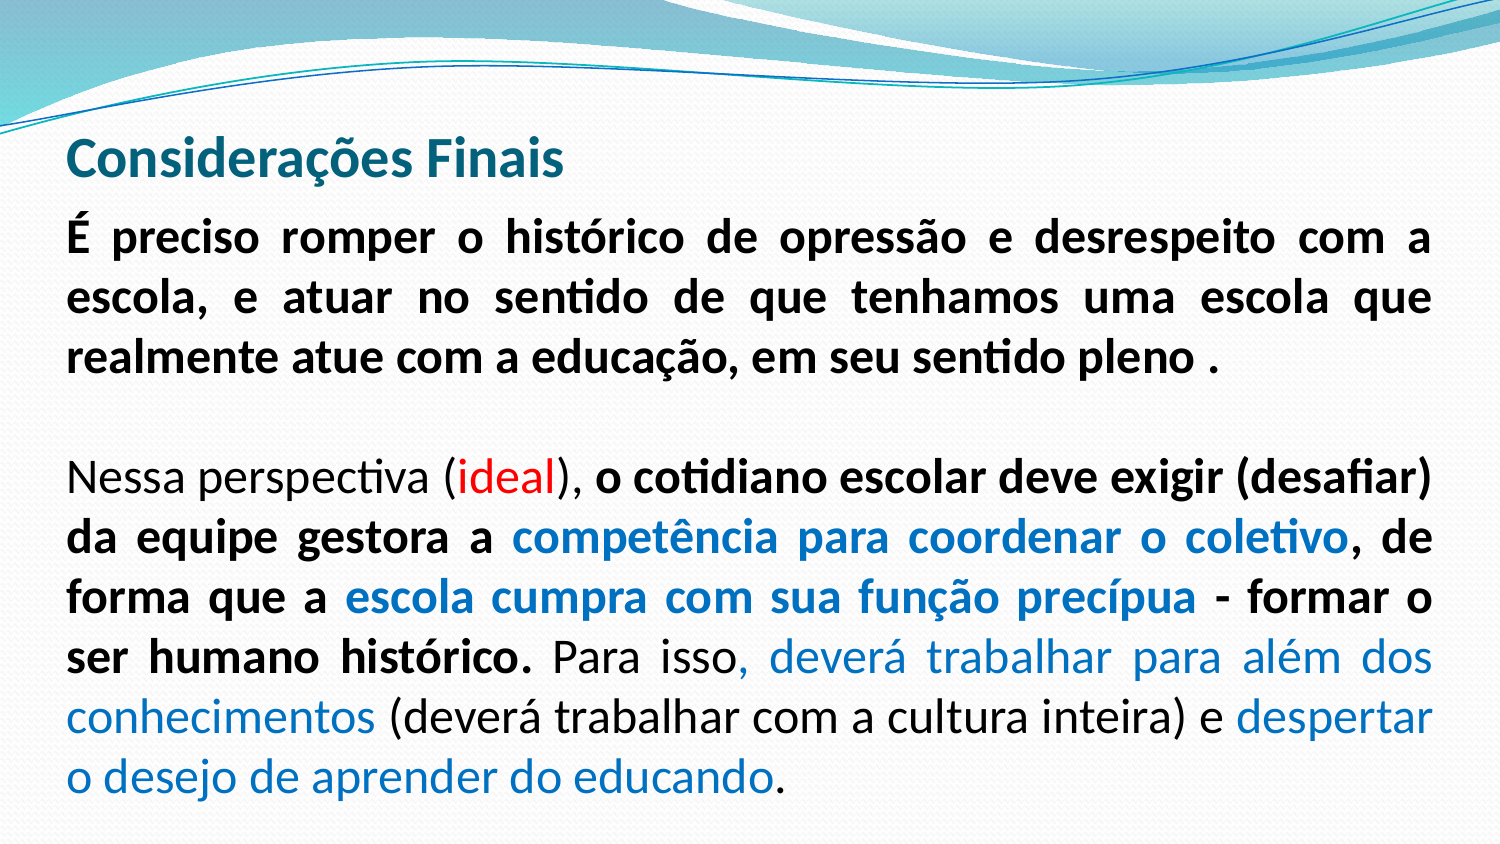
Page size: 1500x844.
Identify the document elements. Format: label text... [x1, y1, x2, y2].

title Considerações Finais [51, 104, 1449, 189]
list É preciso romper o histórico de opressão e desrespeito com a escola, e atuar no sentido de que tenhamos uma escola que realmente atue com a educação, em seu sentido pleno . Nessa perspectiva (ideal), o cotidiano escolar deve exigir (desafiar) da equipe gestora a competência para coordenar o coletivo, de forma que a escola cumpra com sua função precípua - formar o ser humano histórico. Para isso, deverá trabalhar para além dos conhecimentos (deverá trabalhar com a cultura inteira) e despertar o desejo de aprender do educando. [51, 189, 1449, 813]
